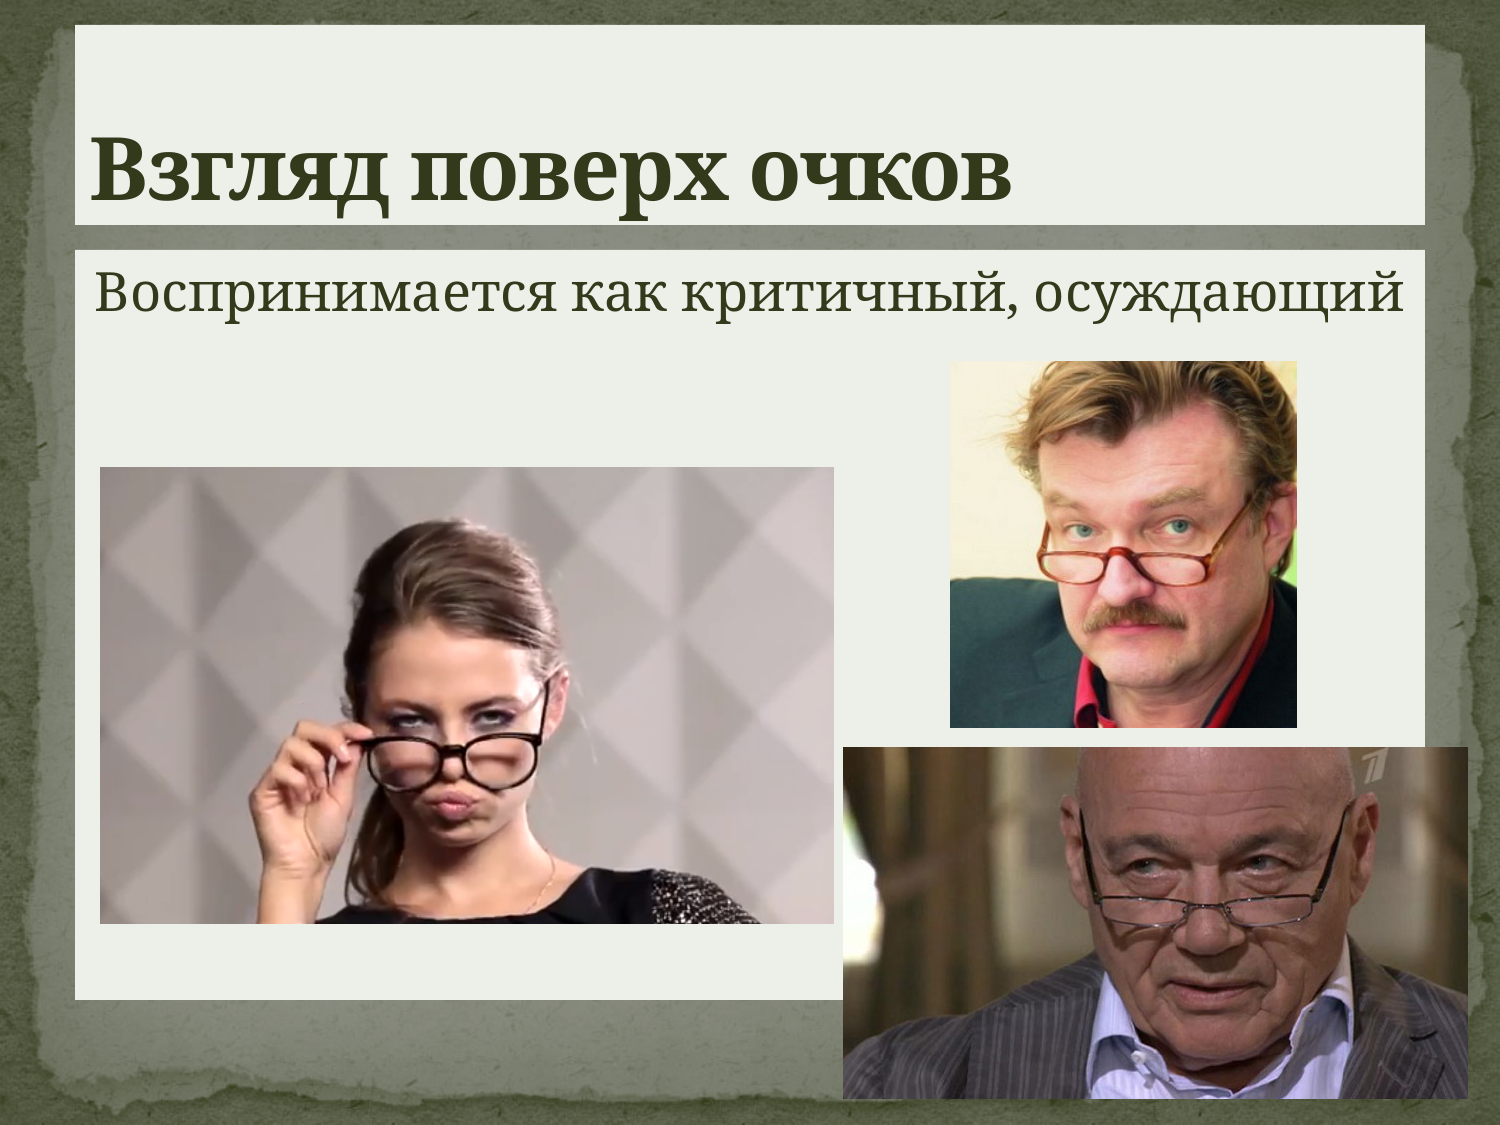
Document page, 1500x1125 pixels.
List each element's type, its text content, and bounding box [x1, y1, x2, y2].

picture [843, 747, 1468, 1099]
title Взгляд поверх очков [74, 24, 1425, 225]
list Воспринимается как критичный, осуждающий [75, 249, 1425, 1000]
picture [100, 467, 834, 924]
picture [950, 361, 1297, 728]
